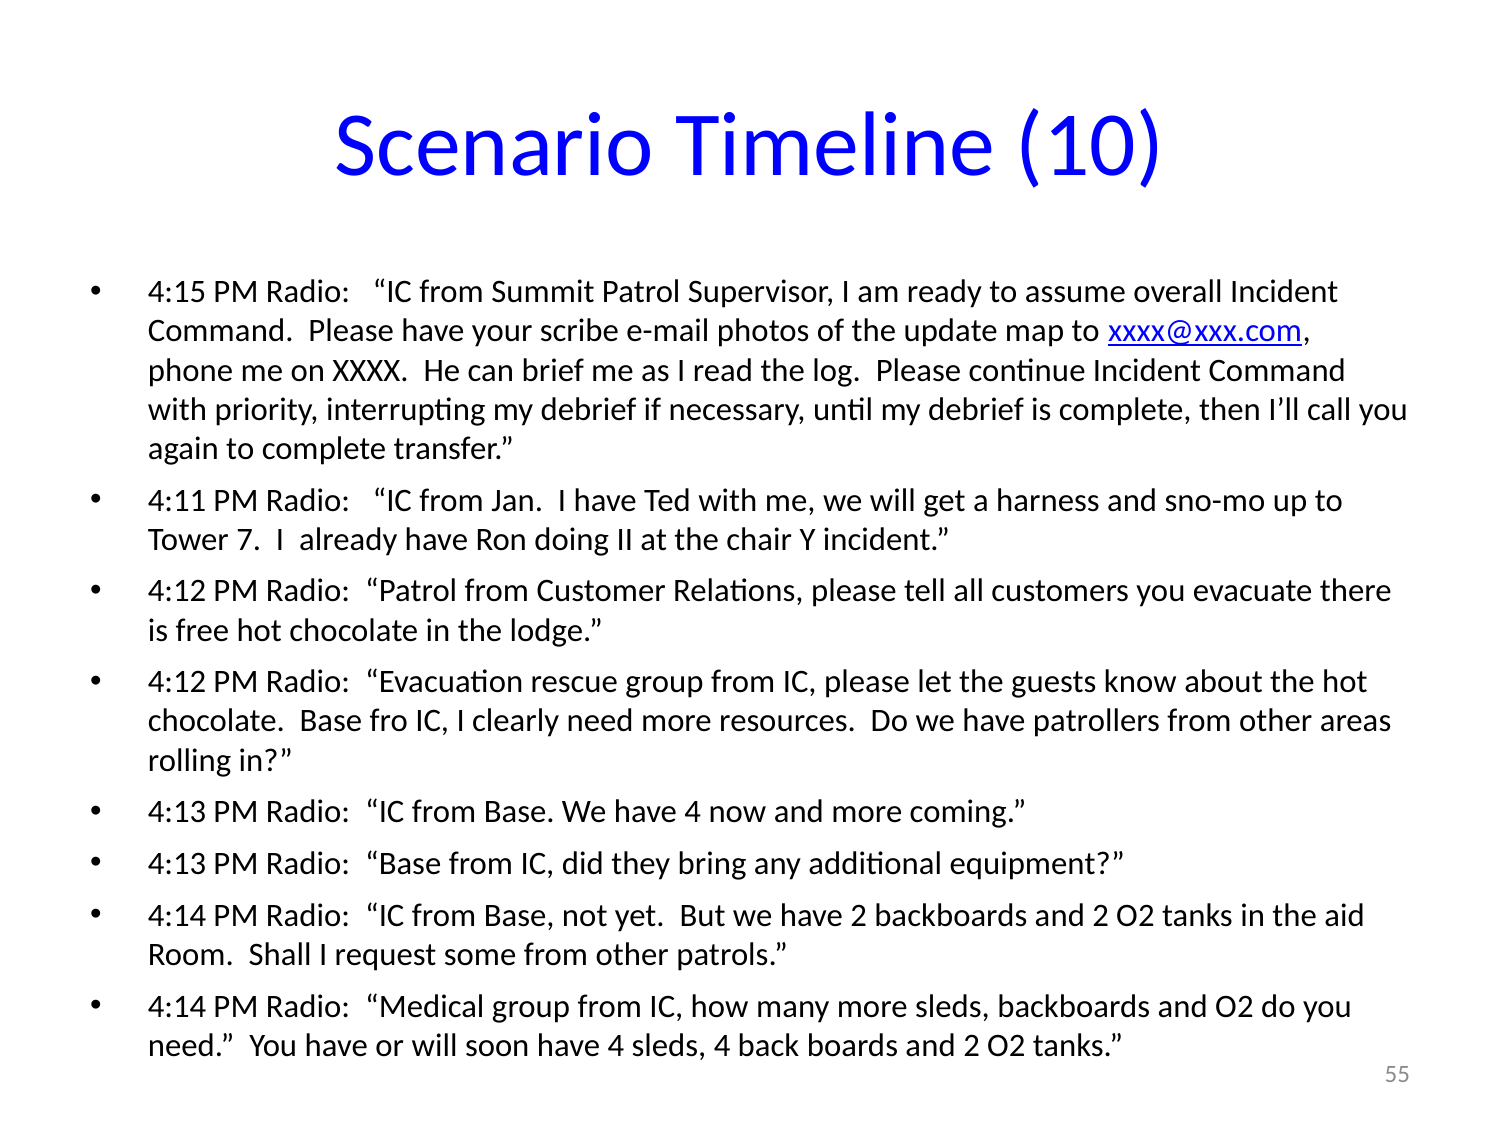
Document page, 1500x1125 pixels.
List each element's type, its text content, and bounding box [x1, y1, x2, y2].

title Scenario Timeline (10) [75, 45, 1425, 233]
slide_number 55 [1074, 1042, 1425, 1103]
list 4:15 PM Radio: “IC from Summit Patrol Supervisor, I am ready to assume overall Incident Command. Please have your scribe e-mail photos of the update map to xxxx@xxx.com, phone me on XXXX. He can brief me as I read the log. Please continue Incident Command with priority, interrupting my debrief if necessary, until my debrief is complete, then I’ll call you again to complete transfer.” 4:11 PM Radio: “IC from Jan. I have Ted with me, we will get a harness and sno-mo up to Tower 7. I already have Ron doing II at the chair Y incident.” 4:12 PM Radio: “Patrol from Customer Relations, please tell all customers you evacuate there is free hot chocolate in the lodge.” 4:12 PM Radio: “Evacuation rescue group from IC, please let the guests know about the hot chocolate. Base fro IC, I clearly need more resources. Do we have patrollers from other areas rolling in?” 4:13 PM Radio: “IC from Base. We have 4 now and more coming.” 4:13 PM Radio: “Base from IC, did they bring any additional equipment?” 4:14 PM Radio: “IC from Base, not yet. But we have 2 backboards and 2 O2 tanks in the aid Room. Shall I request some from other patrols.” 4:14 PM Radio: “Medical group from IC, how many more sleds, backboards and O2 do you need.” You have or will soon have 4 sleds, 4 back boards and 2 O2 tanks.” [75, 262, 1425, 1089]
